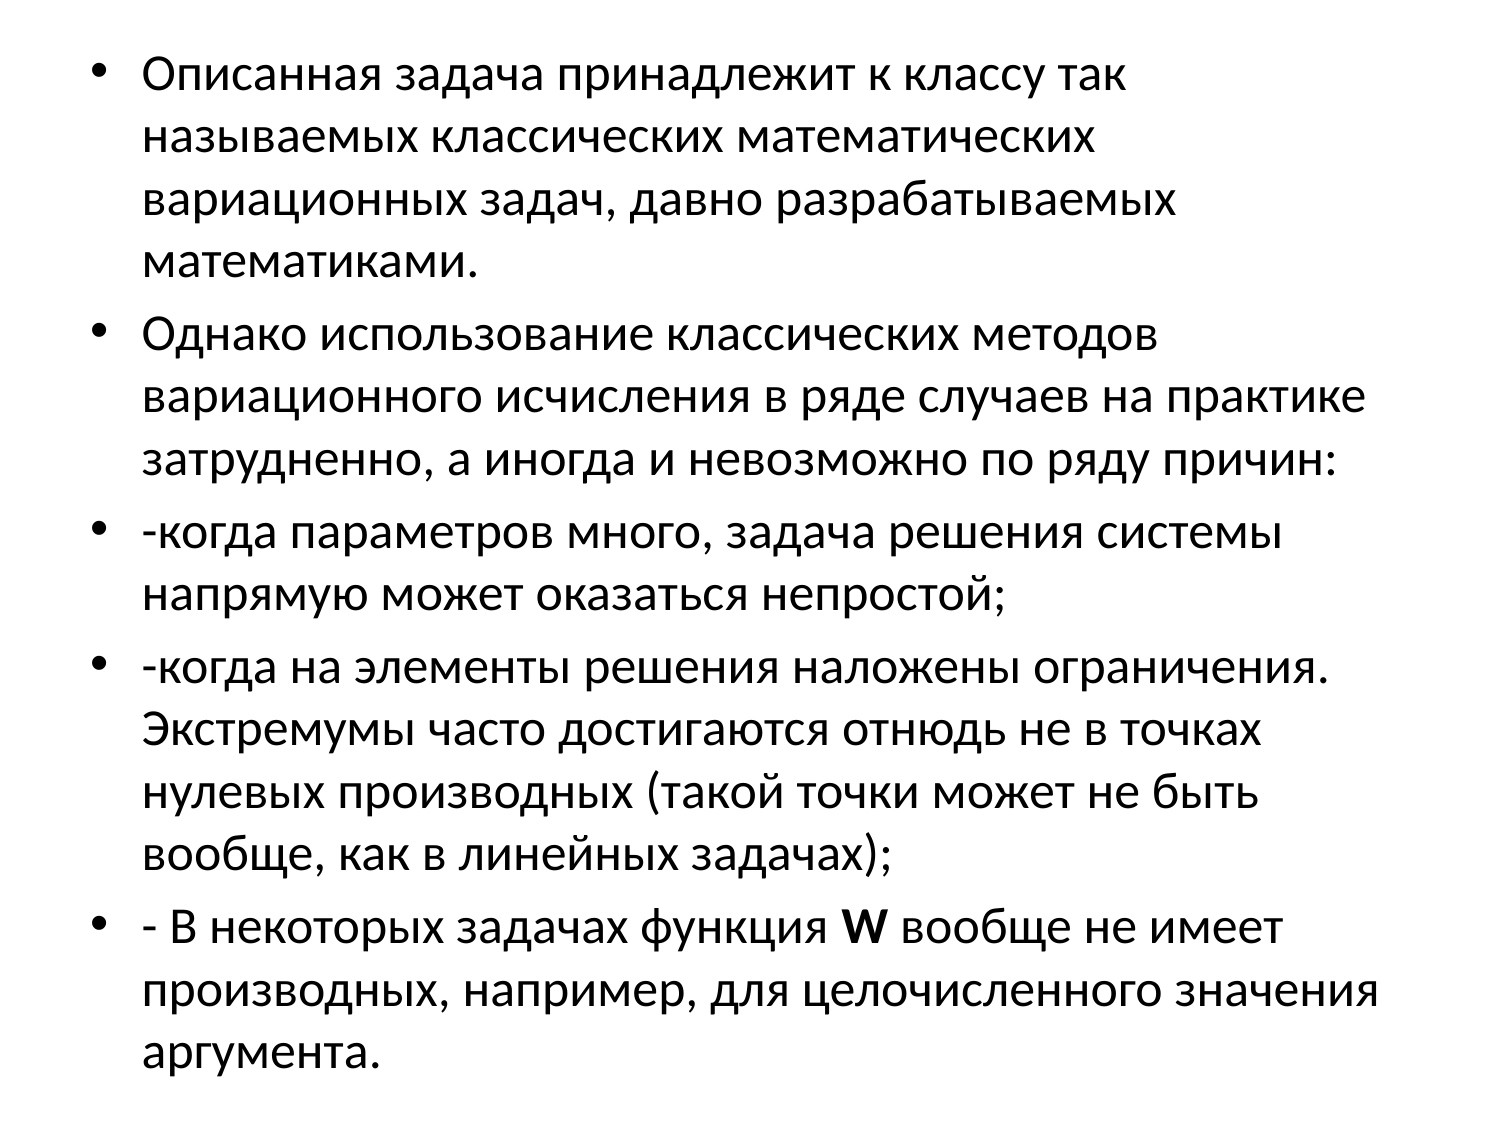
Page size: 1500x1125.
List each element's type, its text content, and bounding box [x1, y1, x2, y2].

list Описанная задача принадлежит к классу так называемых классических математических вариационных задач, давно разрабатываемых математиками. Однако использование классических методов вариационного исчисления в ряде случаев на практике затрудненно, а иногда и невозможно по ряду причин: -когда параметров много, задача решения системы напрямую может оказаться непростой; -когда на элементы решения наложены ограничения. Экстремумы часто достигаются отнюдь не в точках нулевых производных (такой точки может не быть вообще, как в линейных задачах); - В некоторых задачах функция W вообще не имеет производных, например, для целочисленного значения аргумента. [75, 30, 1425, 1106]
